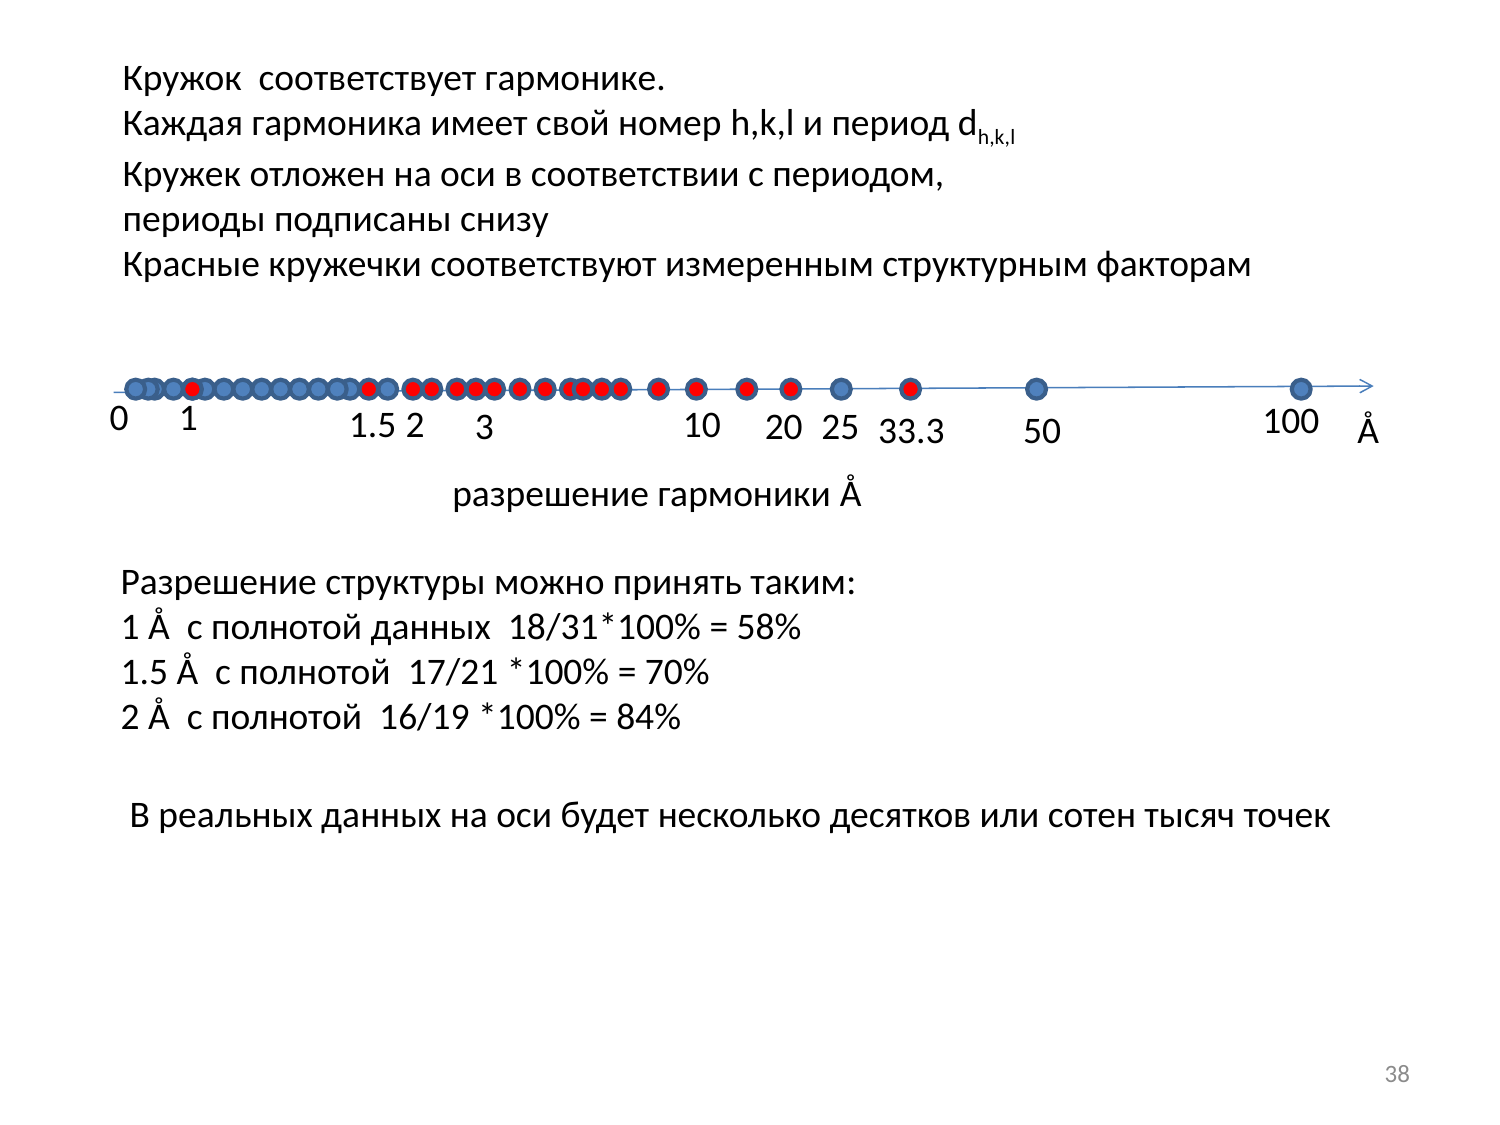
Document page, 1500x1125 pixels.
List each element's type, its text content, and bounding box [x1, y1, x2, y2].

text_box В реальных данных на оси будет несколько десятков или сотен тысяч точек [114, 782, 1348, 843]
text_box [94, 379, 1395, 523]
text_box Кружок соответствует гармонике. Каждая гармоника имеет свой номер h,k,l и период dh,k,l Кружек отложен на оси в соответствии с периодом, периоды подписаны снизу Красные кружечки соответствуют измеренным структурным факторам [107, 45, 1268, 292]
text_box Разрешение структуры можно принять таким: 1 Å с полнотой данных 18/31*100% = 58% 1.5 Å с полнотой 17/21 *100% = 70% 2 Å с полнотой 16/19 *100% = 84% [105, 549, 872, 745]
slide_number 38 [1074, 1042, 1425, 1103]
